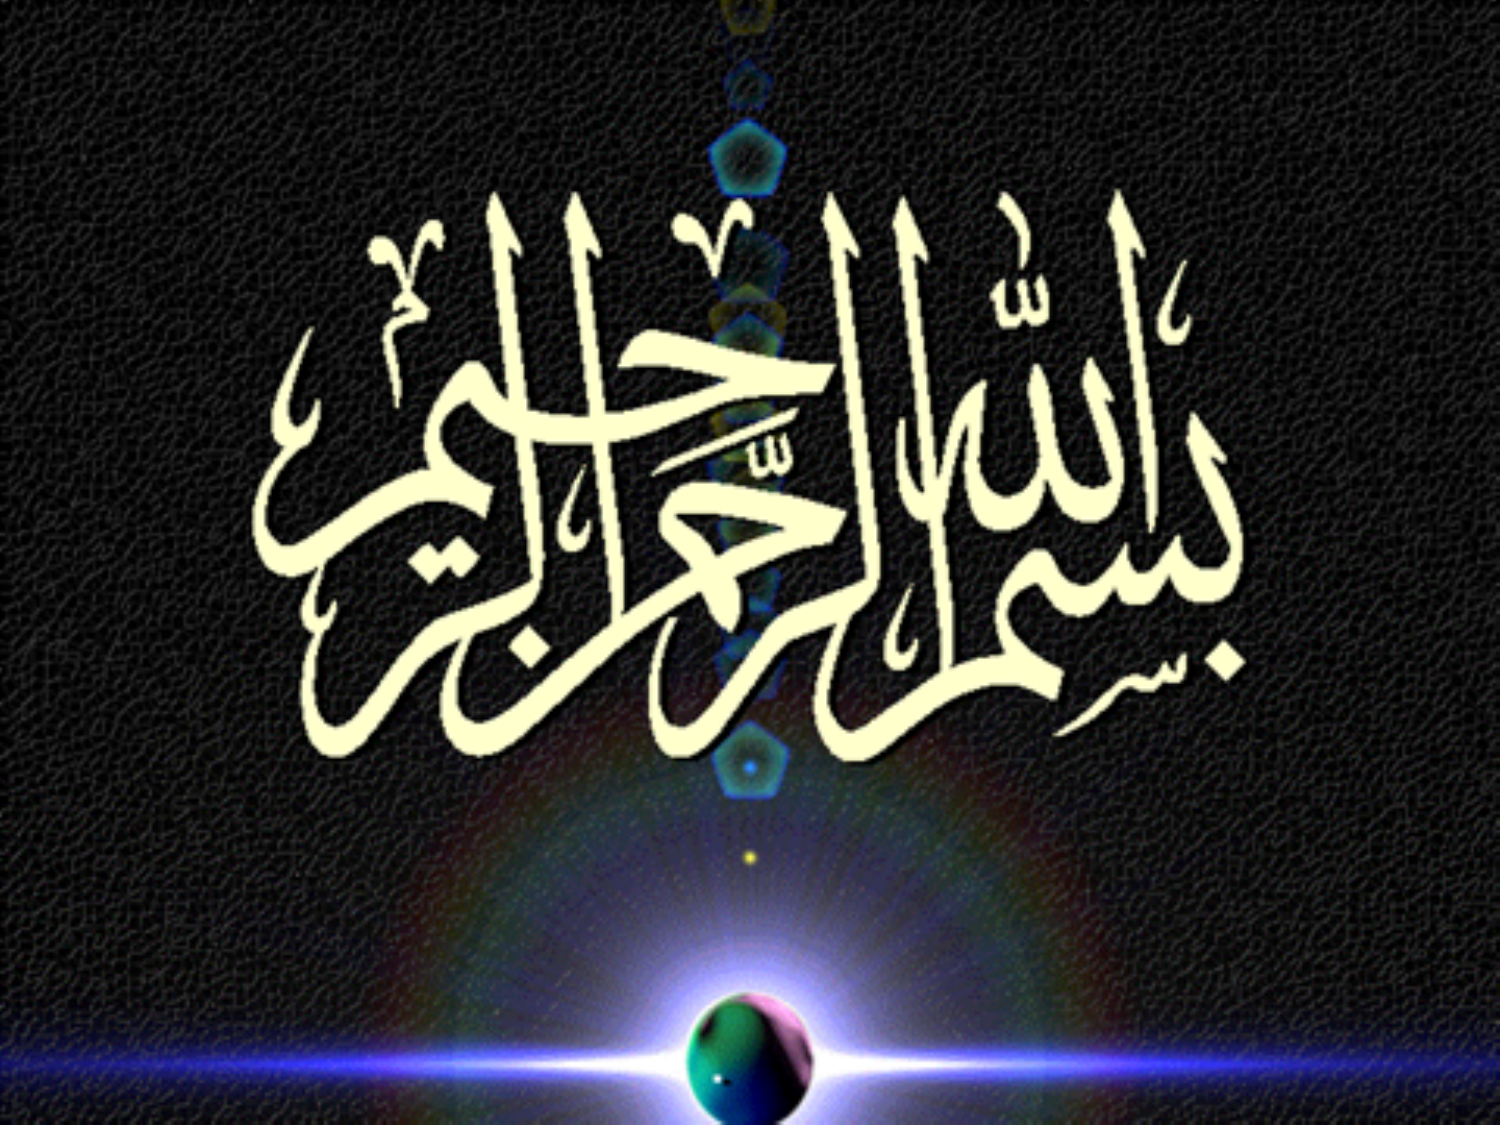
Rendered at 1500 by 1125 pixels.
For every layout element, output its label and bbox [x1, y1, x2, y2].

list [0, 0, 1500, 1125]
